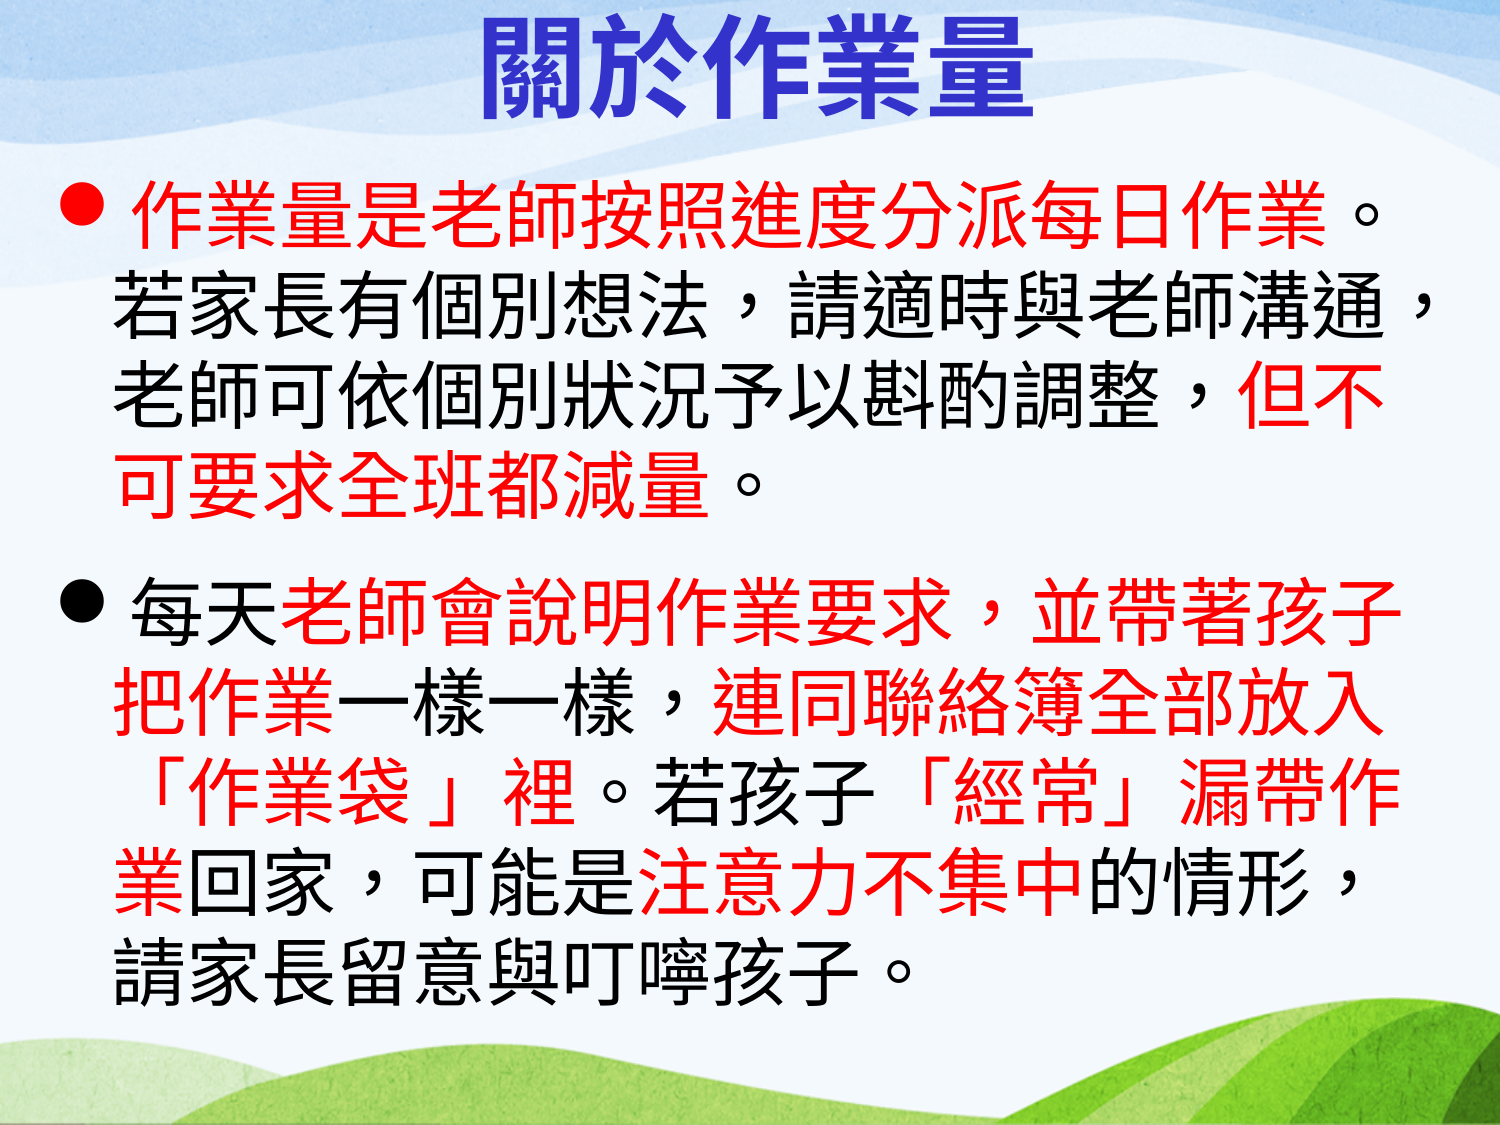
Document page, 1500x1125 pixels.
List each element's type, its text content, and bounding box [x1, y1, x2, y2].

picture [0, 0, 1500, 1125]
title 關於作業量 [460, 28, 1142, 142]
list 作業量是老師按照進度分派每日作業。若家長有個別想法，請適時與老師溝通，老師可依個別狀況予以斟酌調整，但不可要求全班都減量。 每天老師會說明作業要求，並帶著孩子把作業一樣一樣，連同聯絡簿全部放入「作業袋 」裡。若孩子「經常」漏帶作業回家，可能是注意力不集中的情形，請家長留意與叮嚀孩子。 [39, 160, 1429, 1003]
